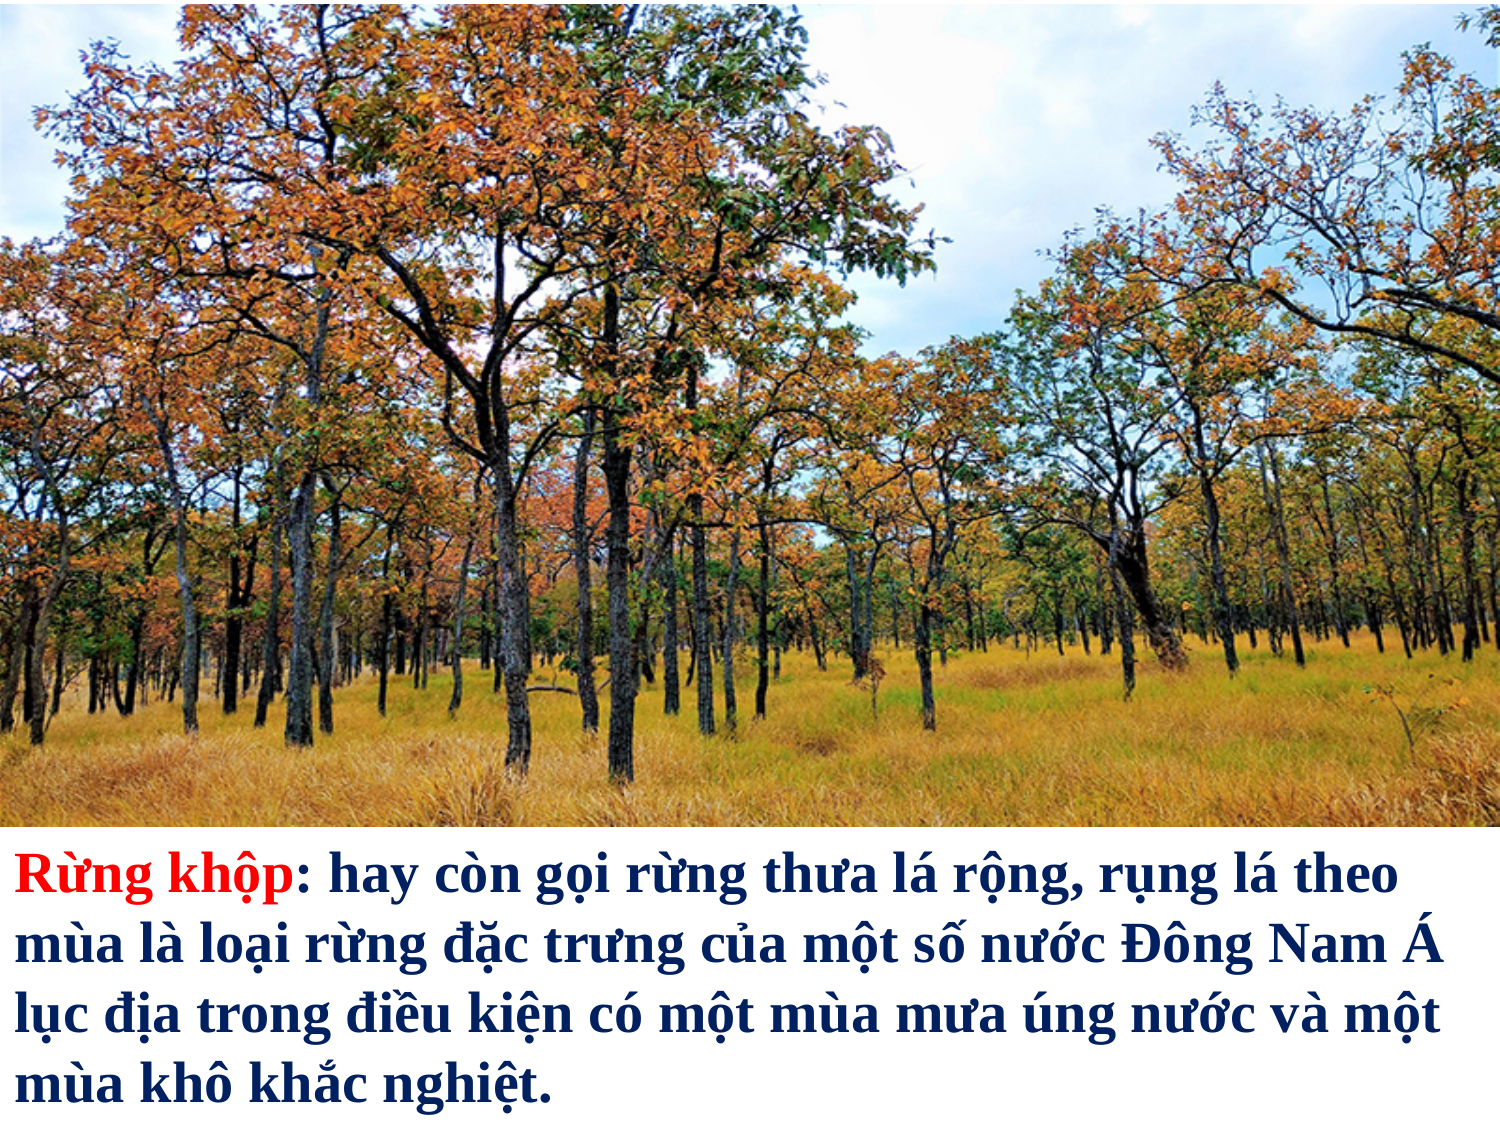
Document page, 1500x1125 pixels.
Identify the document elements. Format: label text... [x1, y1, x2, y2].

text_box Rừng khộp: hay còn gọi rừng thưa lá rộng, rụng lá theo mùa là loại rừng đặc trưng của một số nước Đông Nam Á lục địa trong điều kiện có một mùa mưa úng nước và một mùa khô khắc nghiệt. [0, 836, 1500, 1122]
picture [0, 4, 1500, 828]
